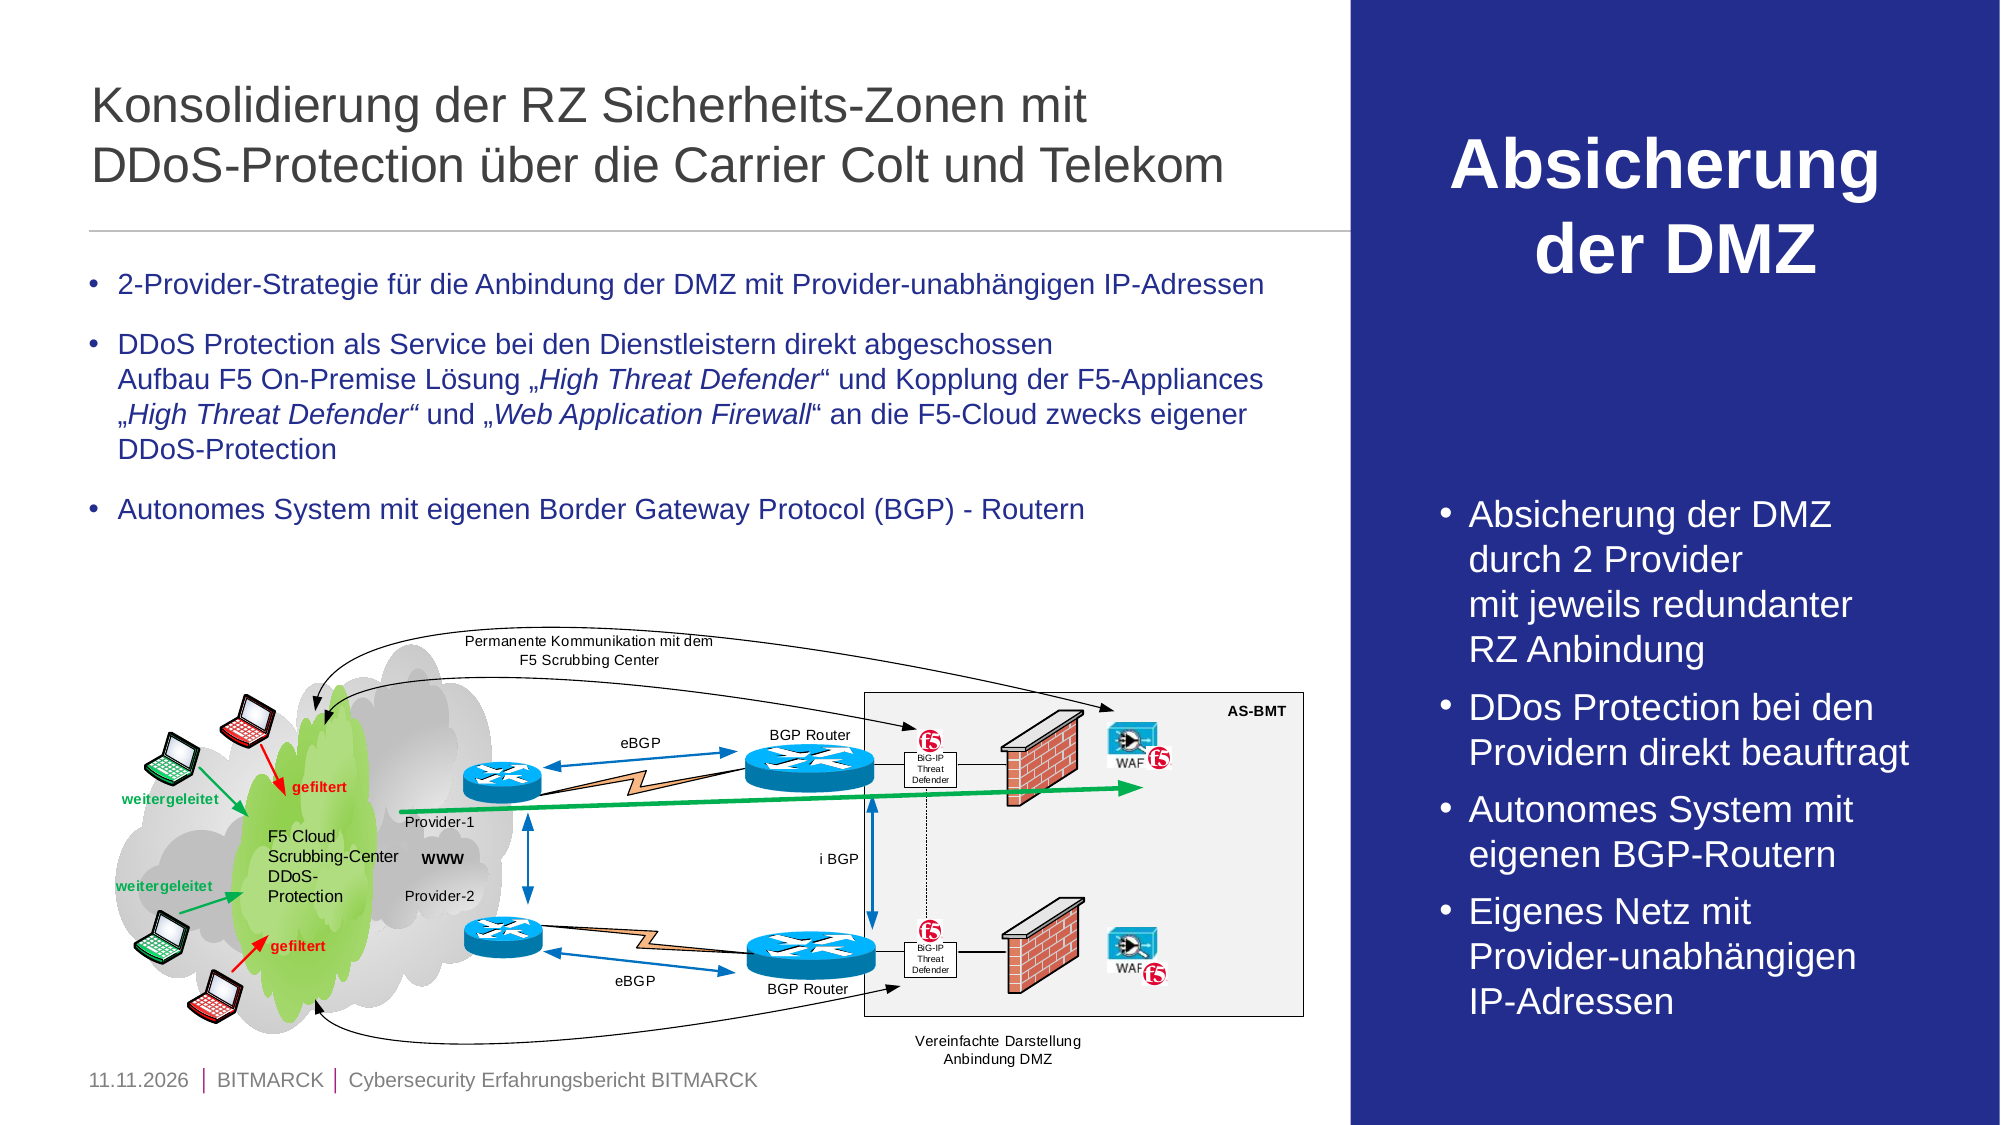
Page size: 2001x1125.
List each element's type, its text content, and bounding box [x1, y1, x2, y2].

picture [106, 597, 1305, 1076]
text_box Absicherung der DMZ [1352, 0, 2000, 406]
list 2-Provider-Strategie für die Anbindung der DMZ mit Provider-unabhängigen IP-Adressen DDoS Protection als Service bei den Dienstleistern direkt abgeschossen Aufbau F5 On-Premise Lösung „High Threat Defender“ und Kopplung der F5-Appliances „High Threat Defender“ und „Web Application Firewall“ an die F5-Cloud zwecks eigener DDoS-Protection Autonomes System mit eigenen Border Gateway Protocol (BGP) - Routern [88, 265, 1281, 589]
title Konsolidierung der RZ Sicherheits-Zonen mit DDoS-Protection über die Carrier Colt und Telekom [91, 72, 1284, 194]
list Absicherung der DMZ durch 2 Provider mit jeweils redundanter RZ Anbindung DDos Protection bei den Providern direkt beauftragt Autonomes System mit eigenen BGP-Routern Eigenes Netz mit Provider-unabhängigen IP-Adressen [1350, 0, 2000, 1125]
